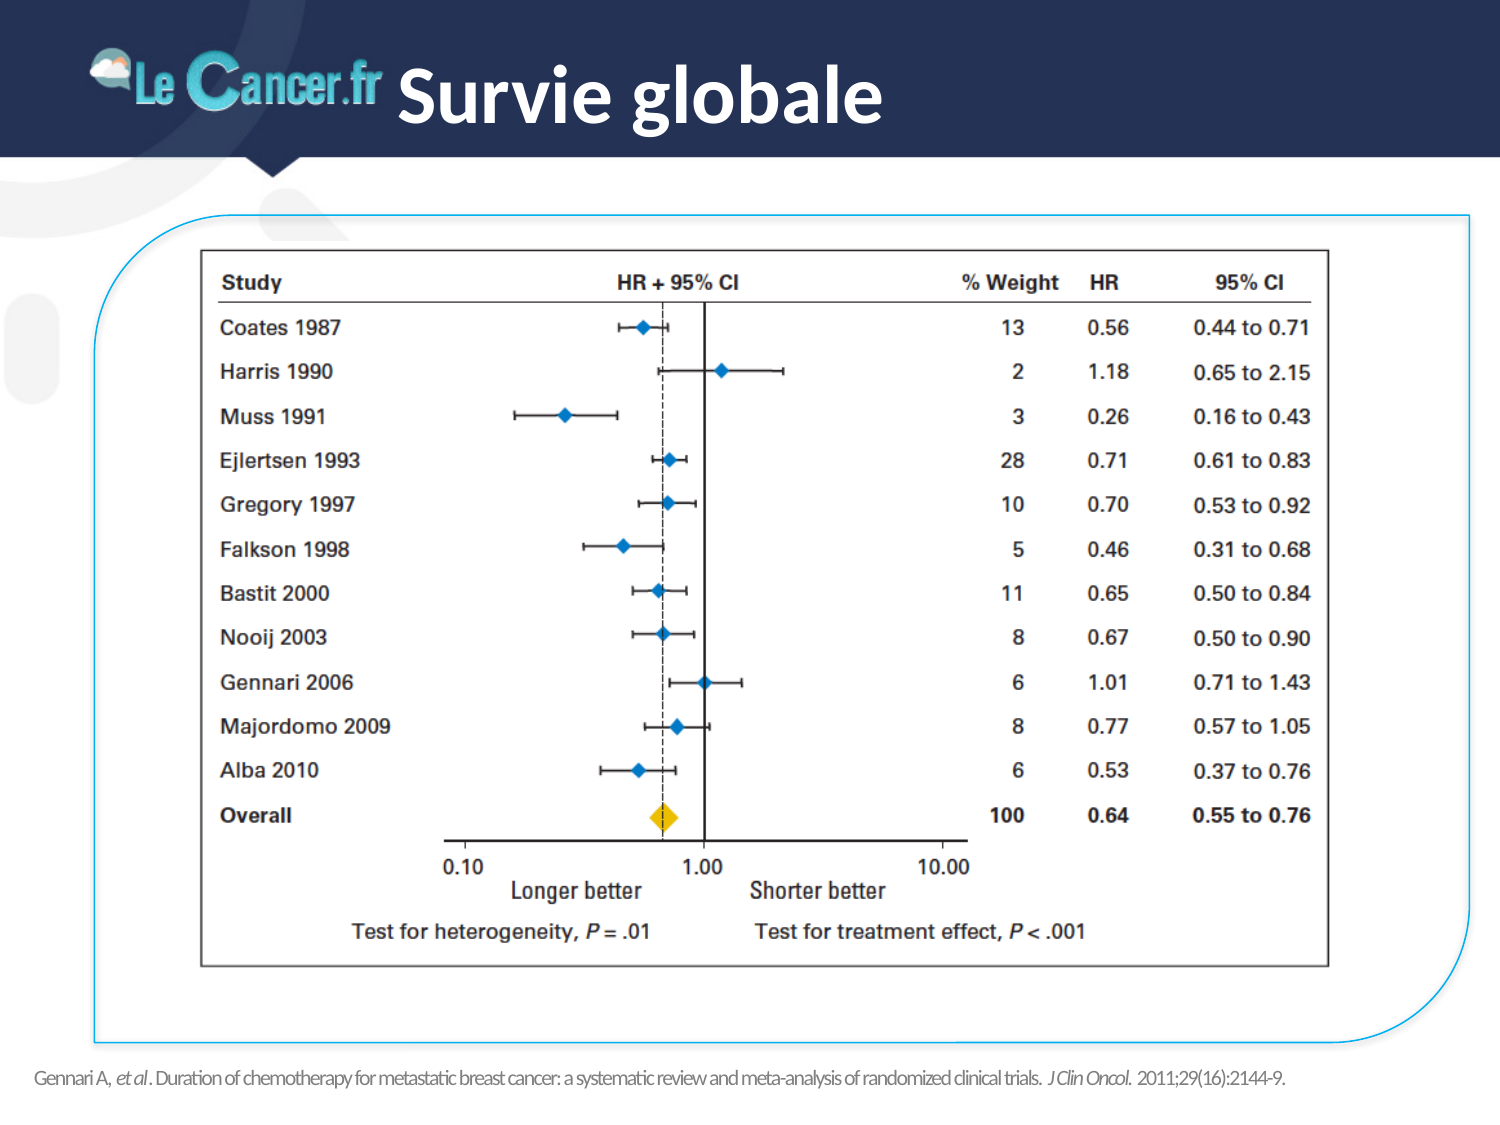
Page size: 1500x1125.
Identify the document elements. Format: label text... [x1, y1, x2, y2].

picture [0, 0, 1500, 1125]
text_box [93, 214, 1471, 1044]
text_box Gennari A, et al. Duration of chemotherapy for metastatic breast cancer: a systematic review and meta-analysis of randomized clinical trials. J Clin Oncol. 2011;29(16):2144-9. [19, 1056, 1390, 1097]
title Survie globale [382, 32, 1425, 148]
